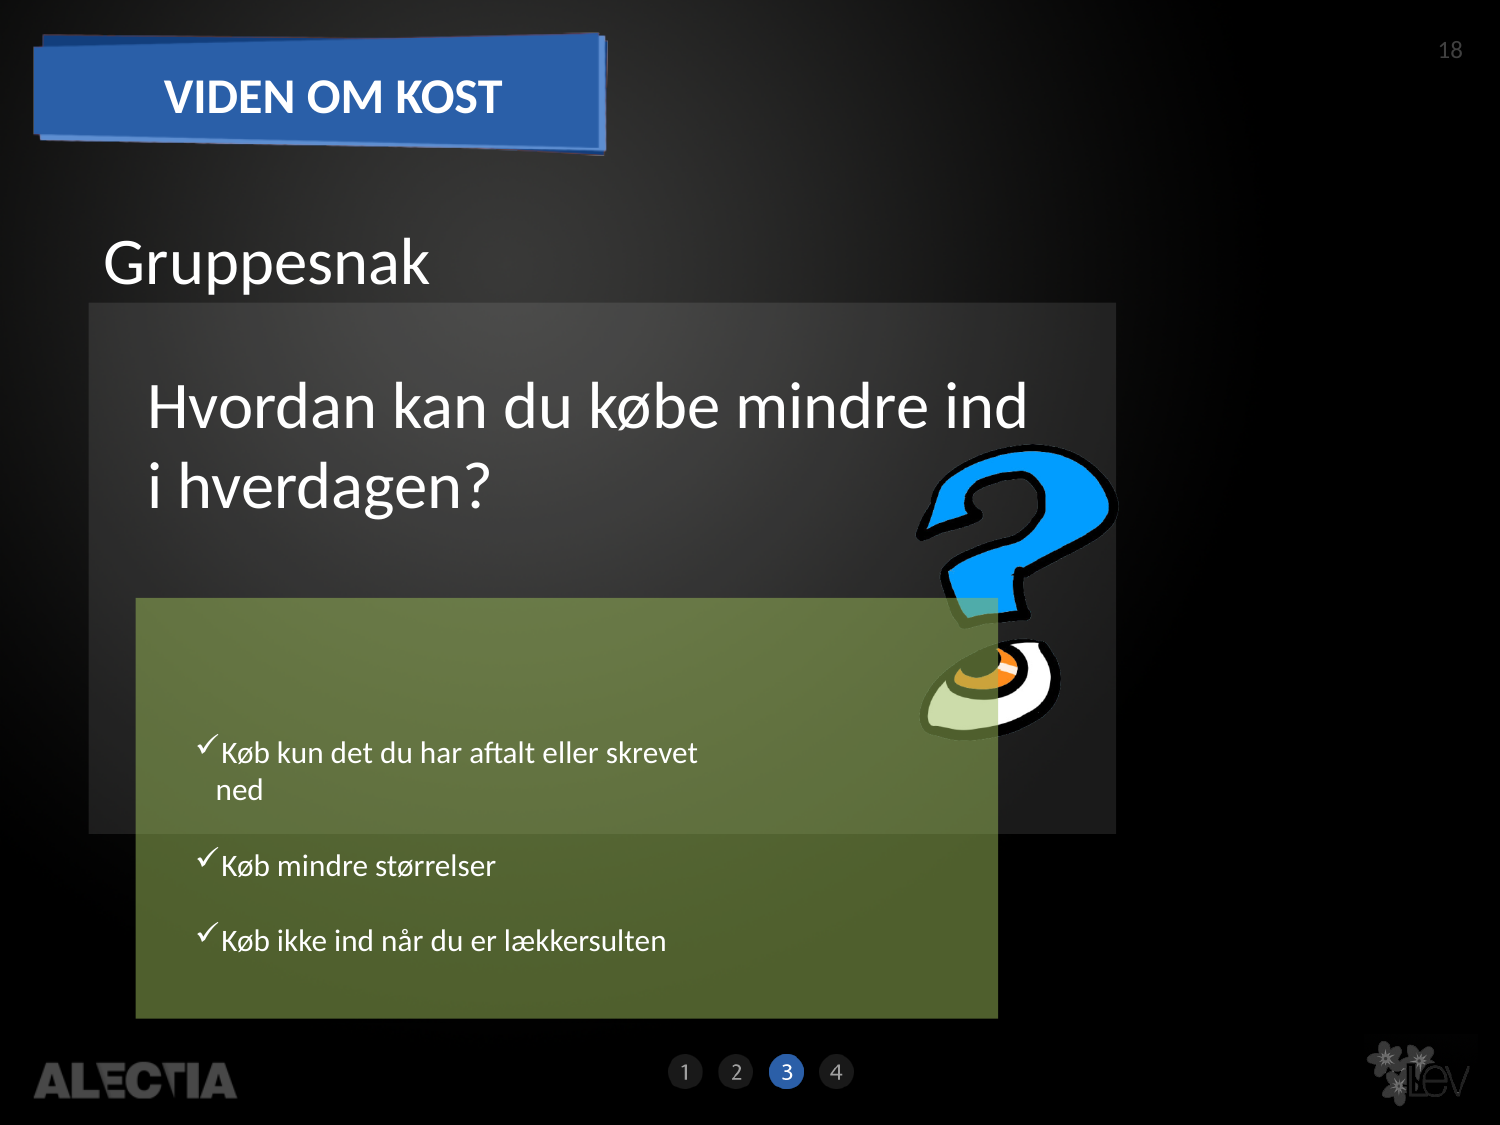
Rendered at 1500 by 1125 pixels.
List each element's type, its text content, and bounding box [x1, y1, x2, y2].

text_box 18 [1127, 18, 1478, 79]
picture [0, 0, 1500, 1125]
text_box VIDEN OM KOST [149, 56, 518, 131]
text_box Gruppesnak [89, 137, 1447, 379]
text_box Hvordan kan du købe mindre ind i hverdagen? [88, 302, 1117, 834]
text_box Køb kun det du har aftalt eller skrevet ned Køb mindre størrelser Køb ikke ind når du er lækkersulten [135, 597, 999, 1019]
